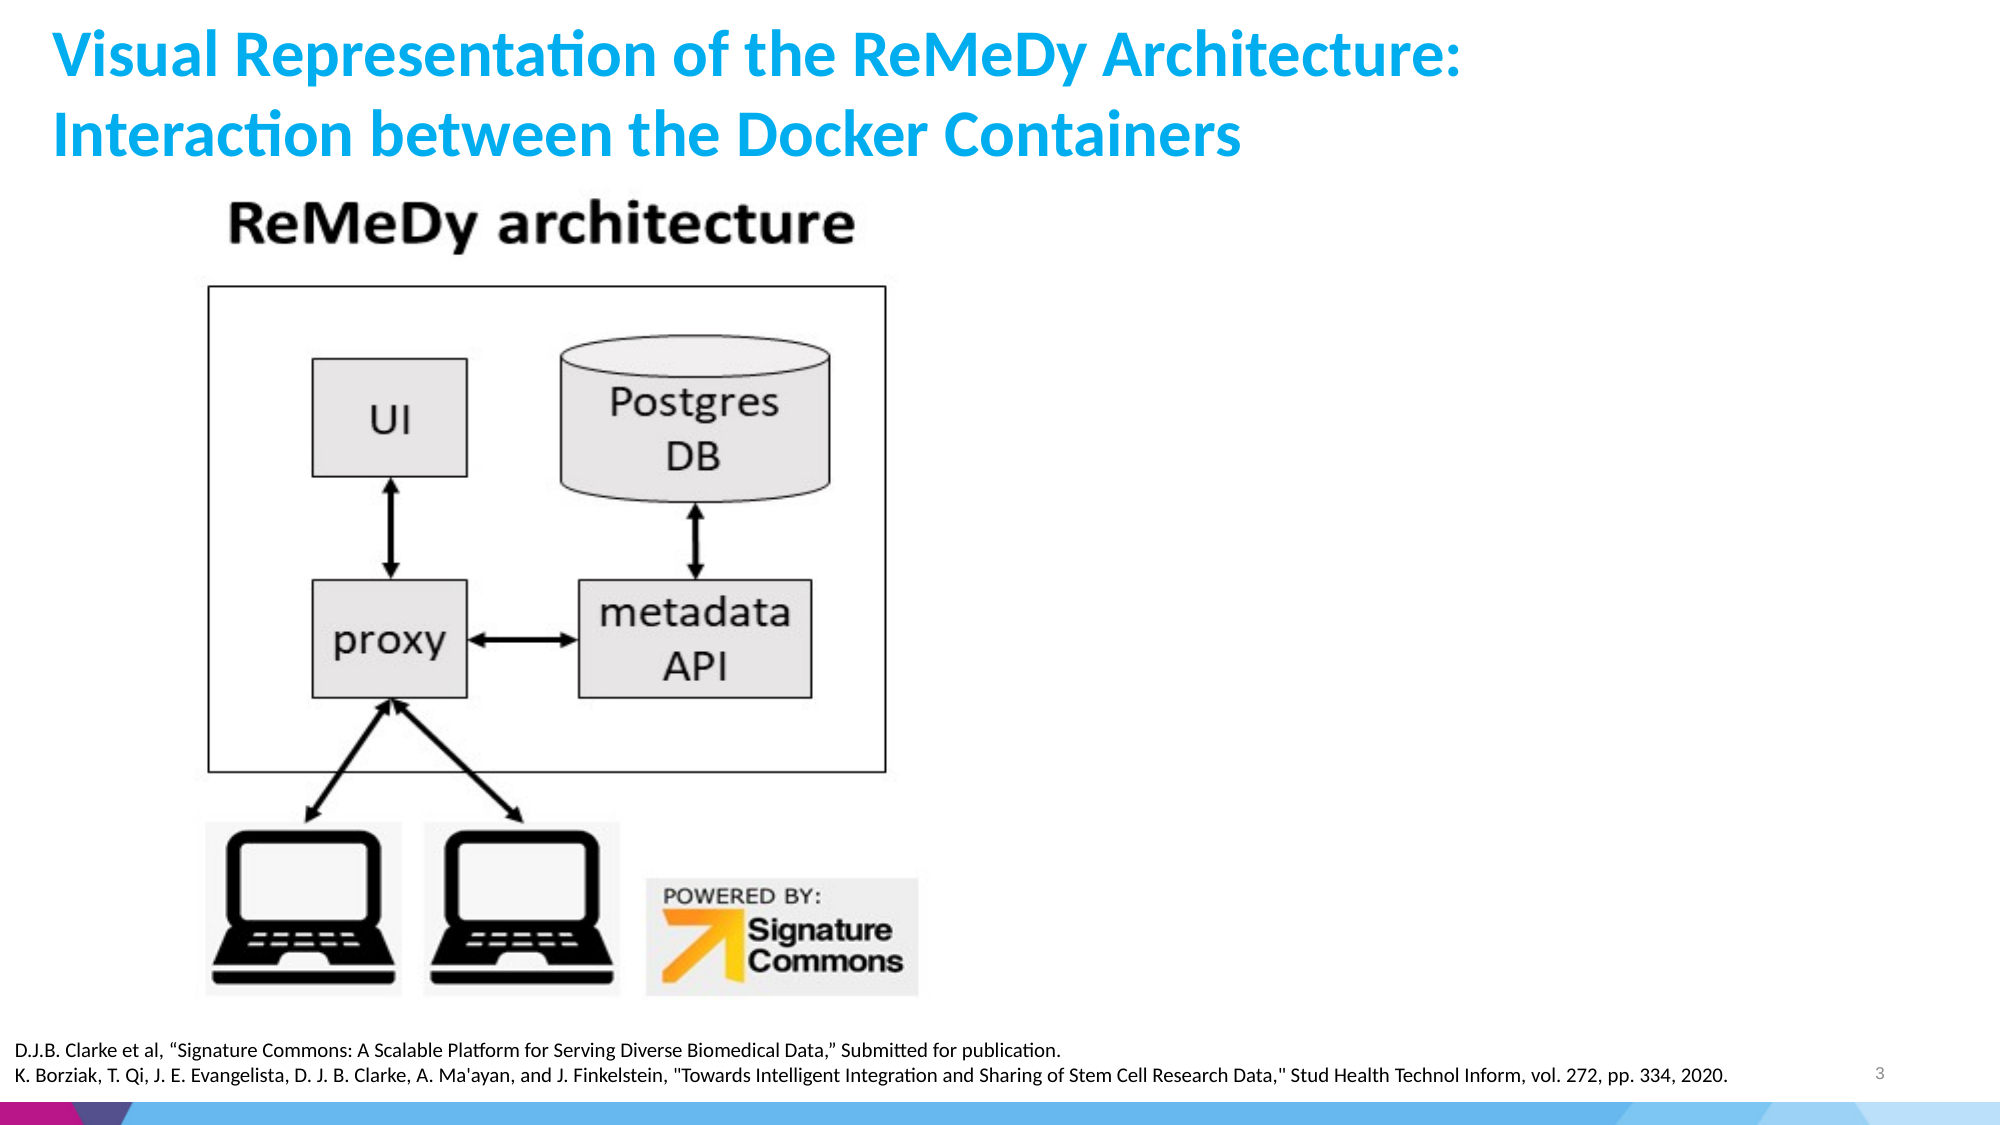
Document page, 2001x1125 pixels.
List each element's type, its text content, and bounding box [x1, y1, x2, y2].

picture [0, 1102, 2000, 1125]
title Visual Representation of the ReMeDy Architecture: Interaction between the Docker Containers [37, 2, 1576, 182]
picture [161, 159, 931, 1029]
slide_number 3 [1433, 1042, 1900, 1103]
text_box D.J.B. Clarke et al, “Signature Commons: A Scalable Platform for Serving Diverse Biomedical Data,” Submitted for publication. K. Borziak, T. Qi, J. E. Evangelista, D. J. B. Clarke, A. Ma'ayan, and J. Finkelstein, "Towards Intelligent Integration and Sharing of Stem Cell Research Data," Stud Health Technol Inform, vol. 272, pp. 334, 2020. [0, 1029, 1877, 1095]
